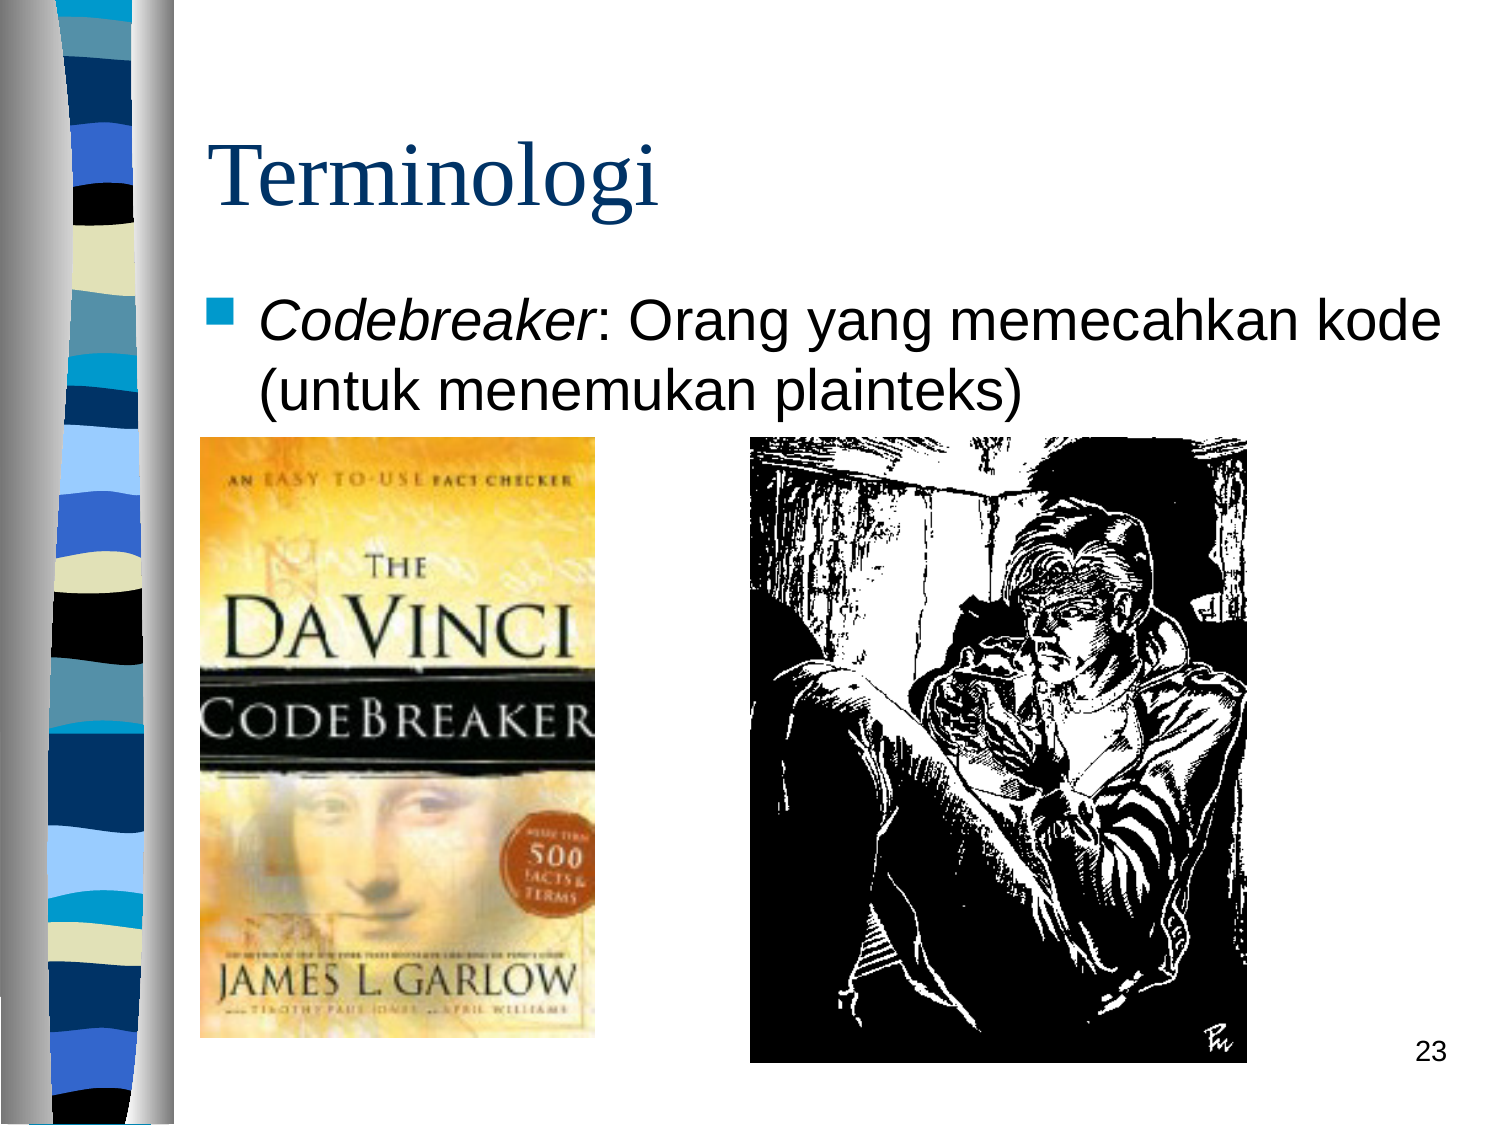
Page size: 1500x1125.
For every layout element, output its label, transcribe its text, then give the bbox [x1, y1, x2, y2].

list Codebreaker: Orang yang memecahkan kode (untuk menemukan plainteks) [187, 274, 1463, 438]
picture [199, 437, 595, 1038]
title Terminologi [192, 74, 1468, 263]
slide_number 23 [1149, 1024, 1463, 1101]
picture [749, 437, 1247, 1063]
